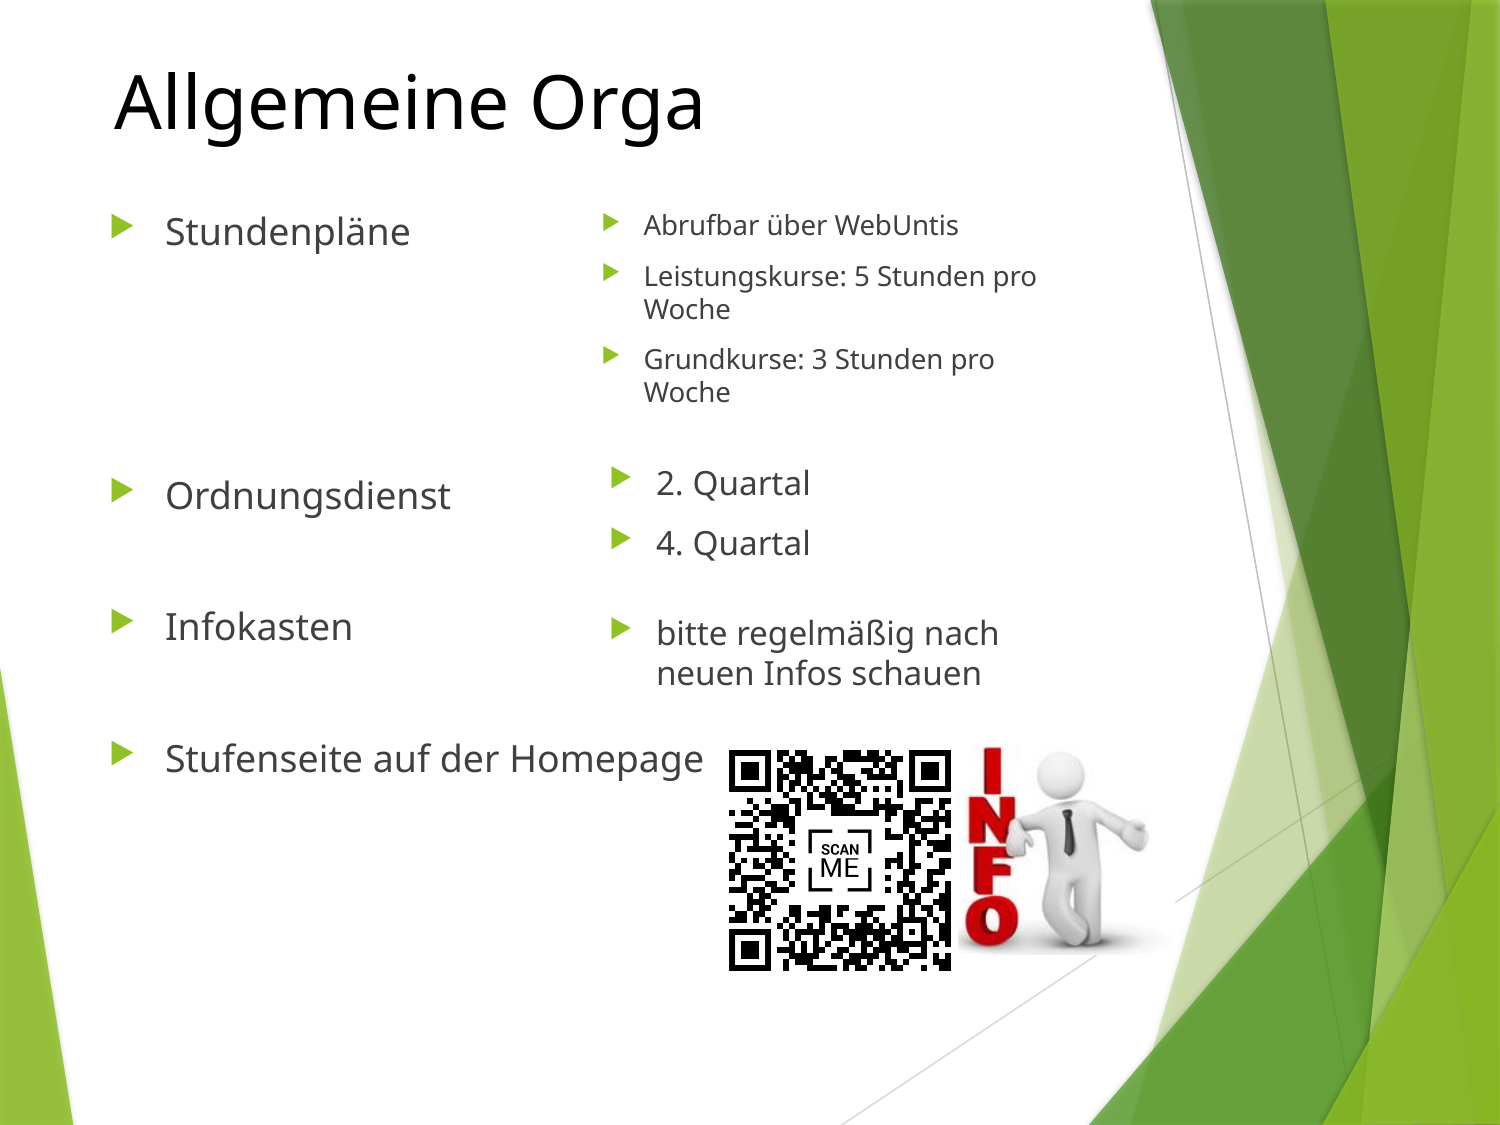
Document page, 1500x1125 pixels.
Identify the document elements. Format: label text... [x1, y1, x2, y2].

text_box 2. Quartal 4. Quartal [519, 454, 1075, 571]
text_box bitte regelmäßig nach neuen Infos schauen [519, 604, 1075, 722]
text_box Abrufbar über WebUntis Leistungskurse: 5 Stunden pro Woche Grundkurse: 3 Stunden pro Woche [519, 200, 1075, 418]
title Allgemeine Orga [99, 47, 823, 200]
list Stundenpläne Ordnungsdienst Infokasten Stufenseite auf der Homepage [93, 200, 750, 967]
picture [722, 723, 1177, 976]
